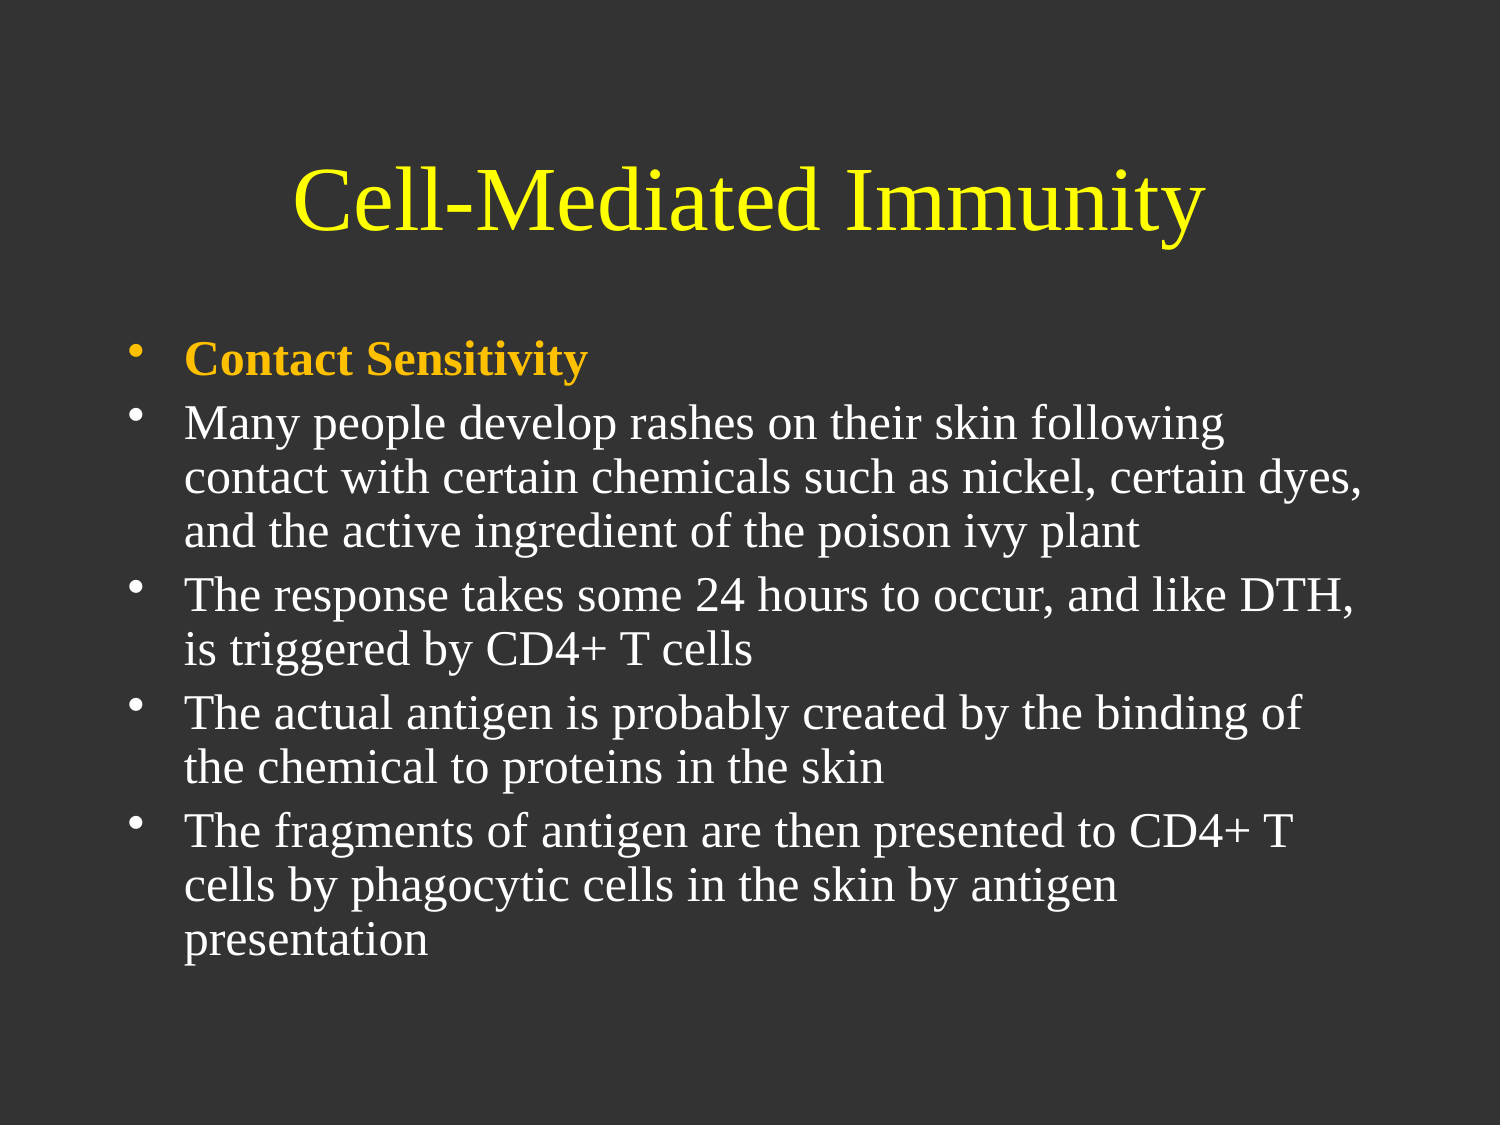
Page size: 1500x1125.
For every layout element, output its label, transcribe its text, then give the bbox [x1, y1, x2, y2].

title Cell-Mediated Immunity [112, 99, 1388, 288]
list Contact Sensitivity Many people develop rashes on their skin following contact with certain chemicals such as nickel, certain dyes, and the active ingredient of the poison ivy plant The response takes some 24 hours to occur, and like DTH, is triggered by CD4+ T cells The actual antigen is probably created by the binding of the chemical to proteins in the skin The fragments of antigen are then presented to CD4+ T cells by phagocytic cells in the skin by antigen presentation [112, 324, 1388, 1001]
